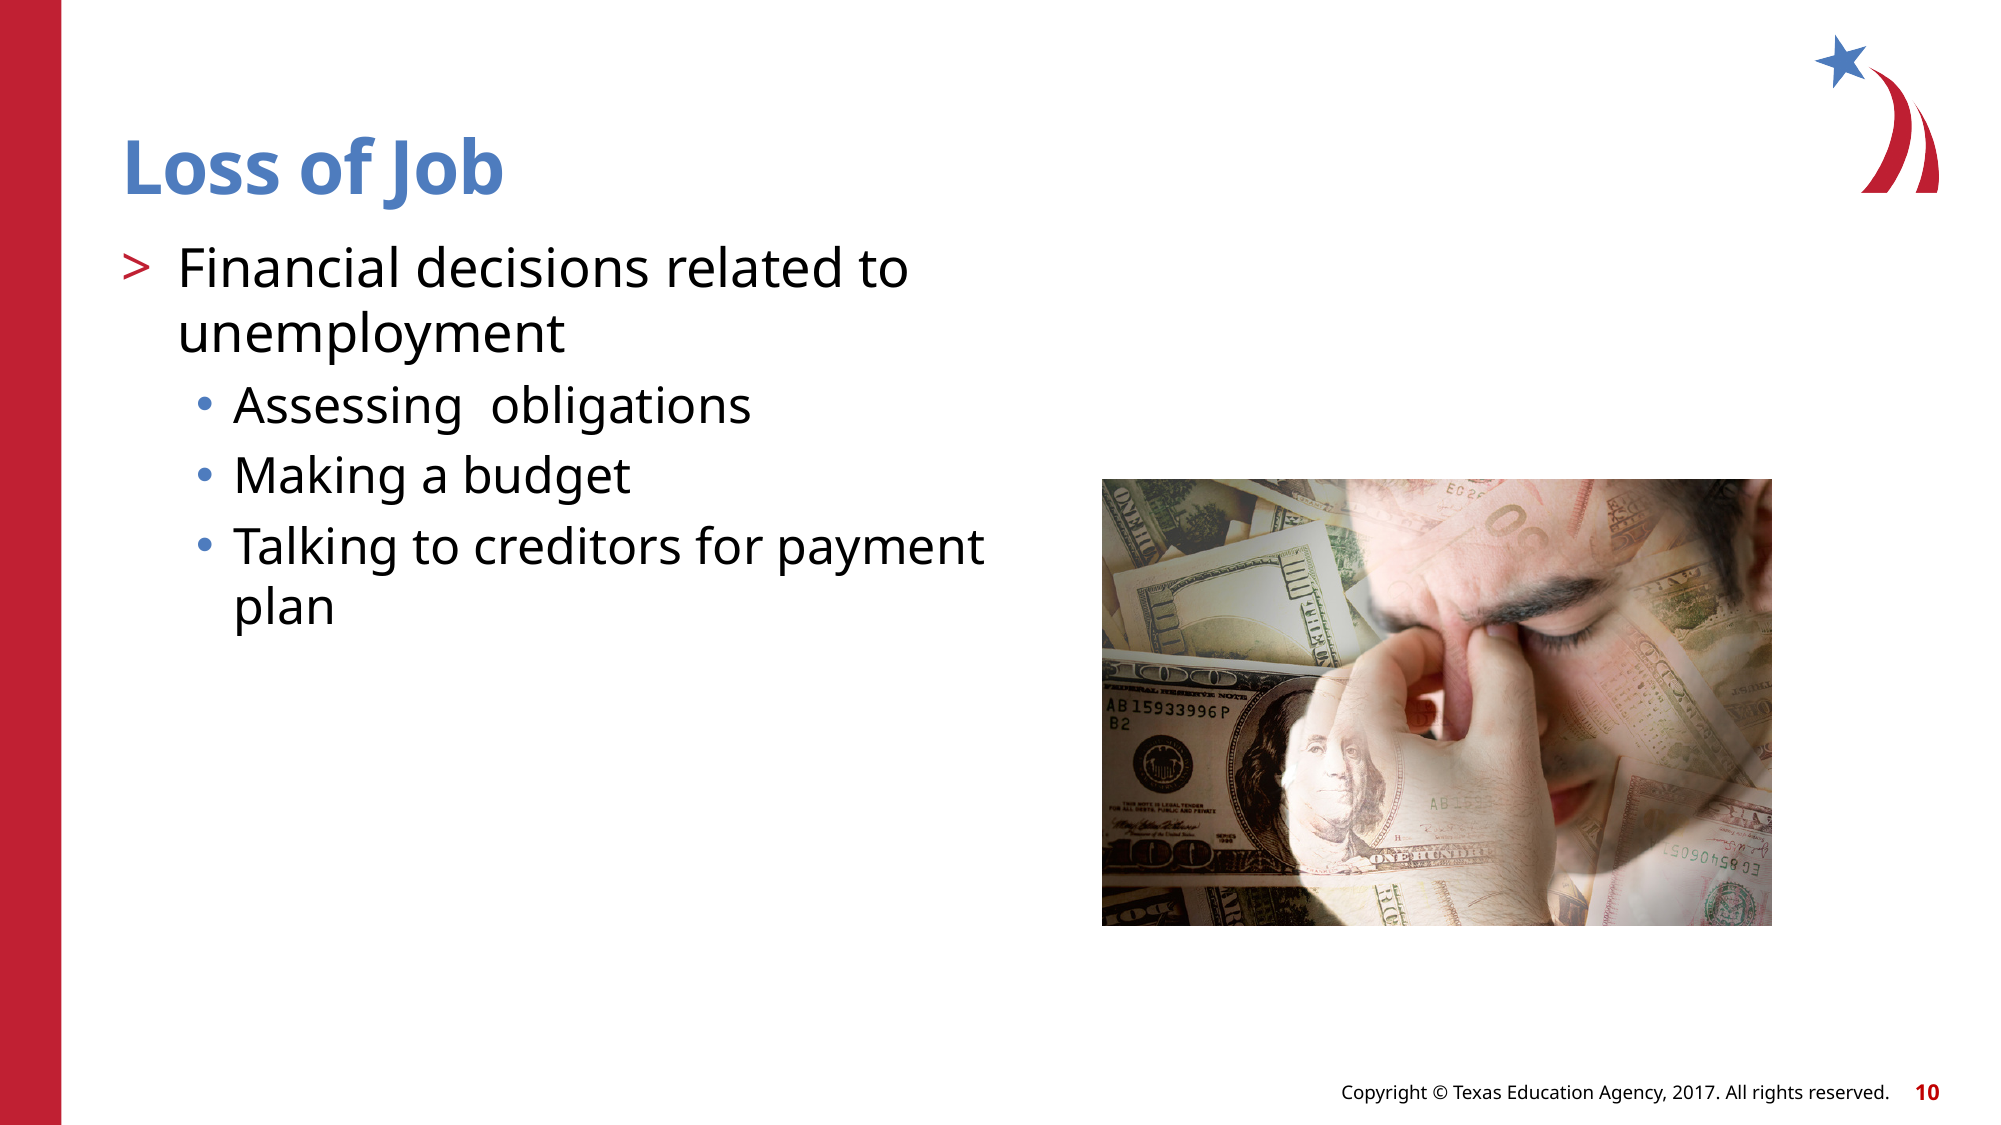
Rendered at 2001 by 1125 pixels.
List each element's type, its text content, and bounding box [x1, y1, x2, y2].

title Loss of Job [121, 66, 1772, 211]
list Financial decisions related to unemployment Assessing obligations Making a budget Talking to creditors for payment plan [121, 233, 1000, 1010]
picture [1102, 479, 1772, 926]
picture [1814, 34, 1939, 193]
